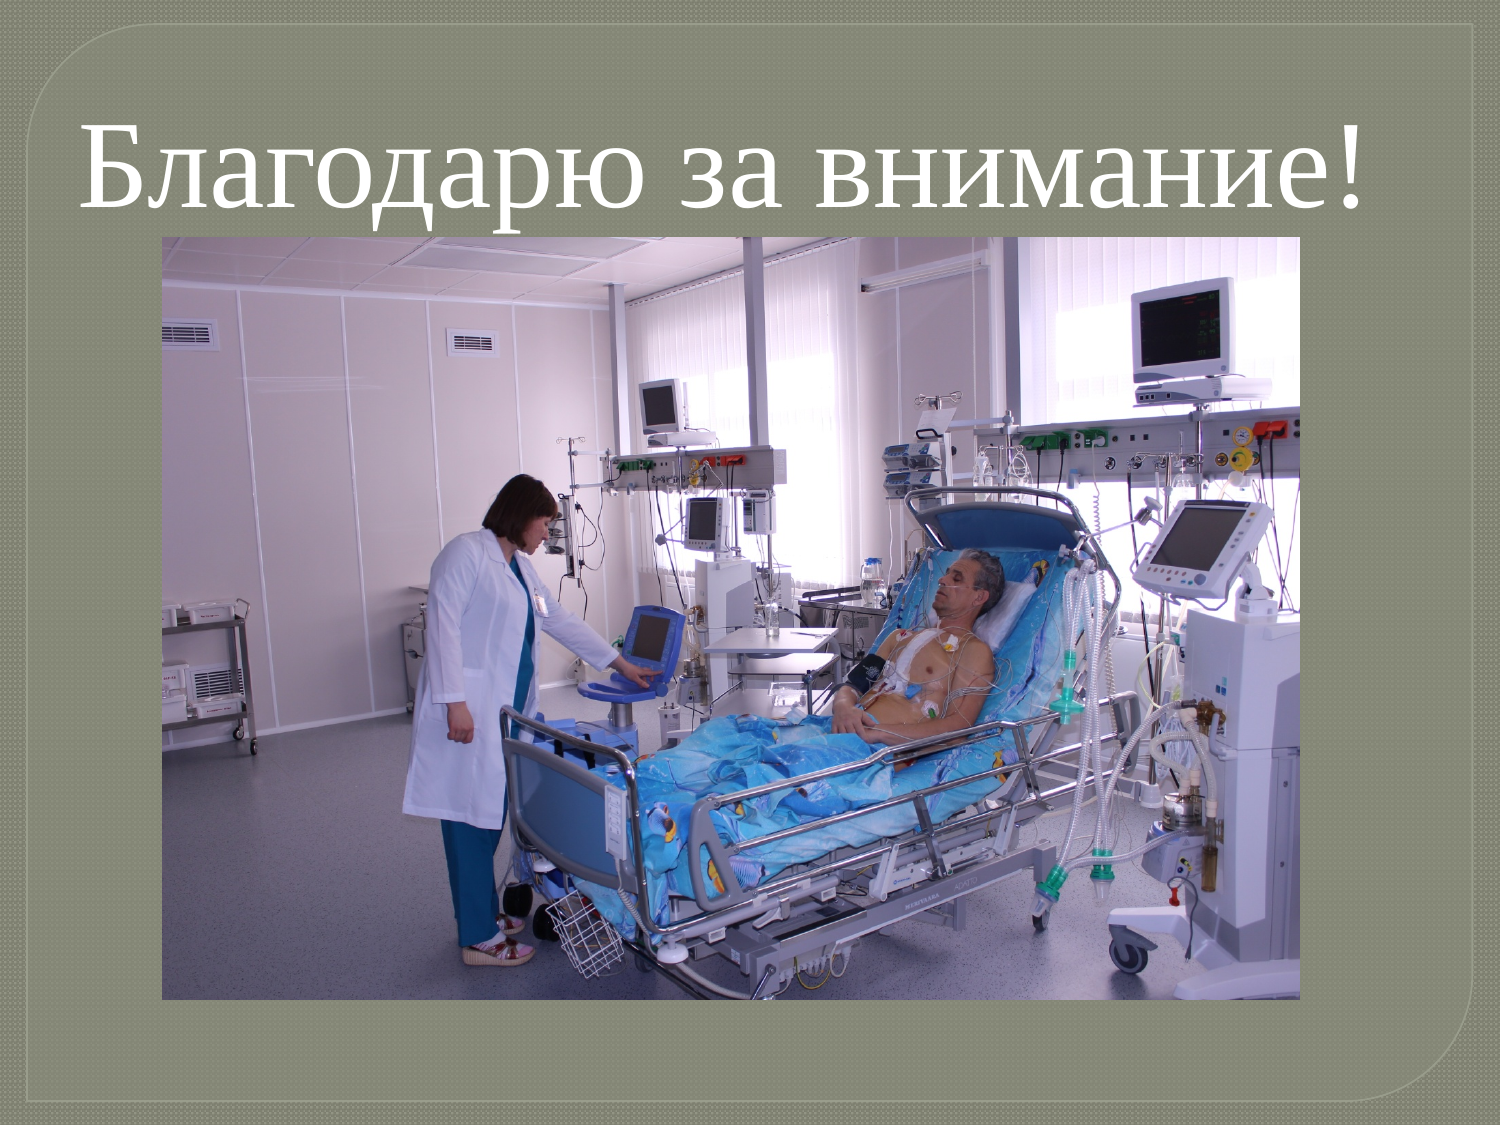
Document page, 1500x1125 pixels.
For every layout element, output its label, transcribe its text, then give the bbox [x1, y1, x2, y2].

picture [162, 237, 1301, 1001]
text_box Благодарю за внимание! [62, 74, 1463, 240]
